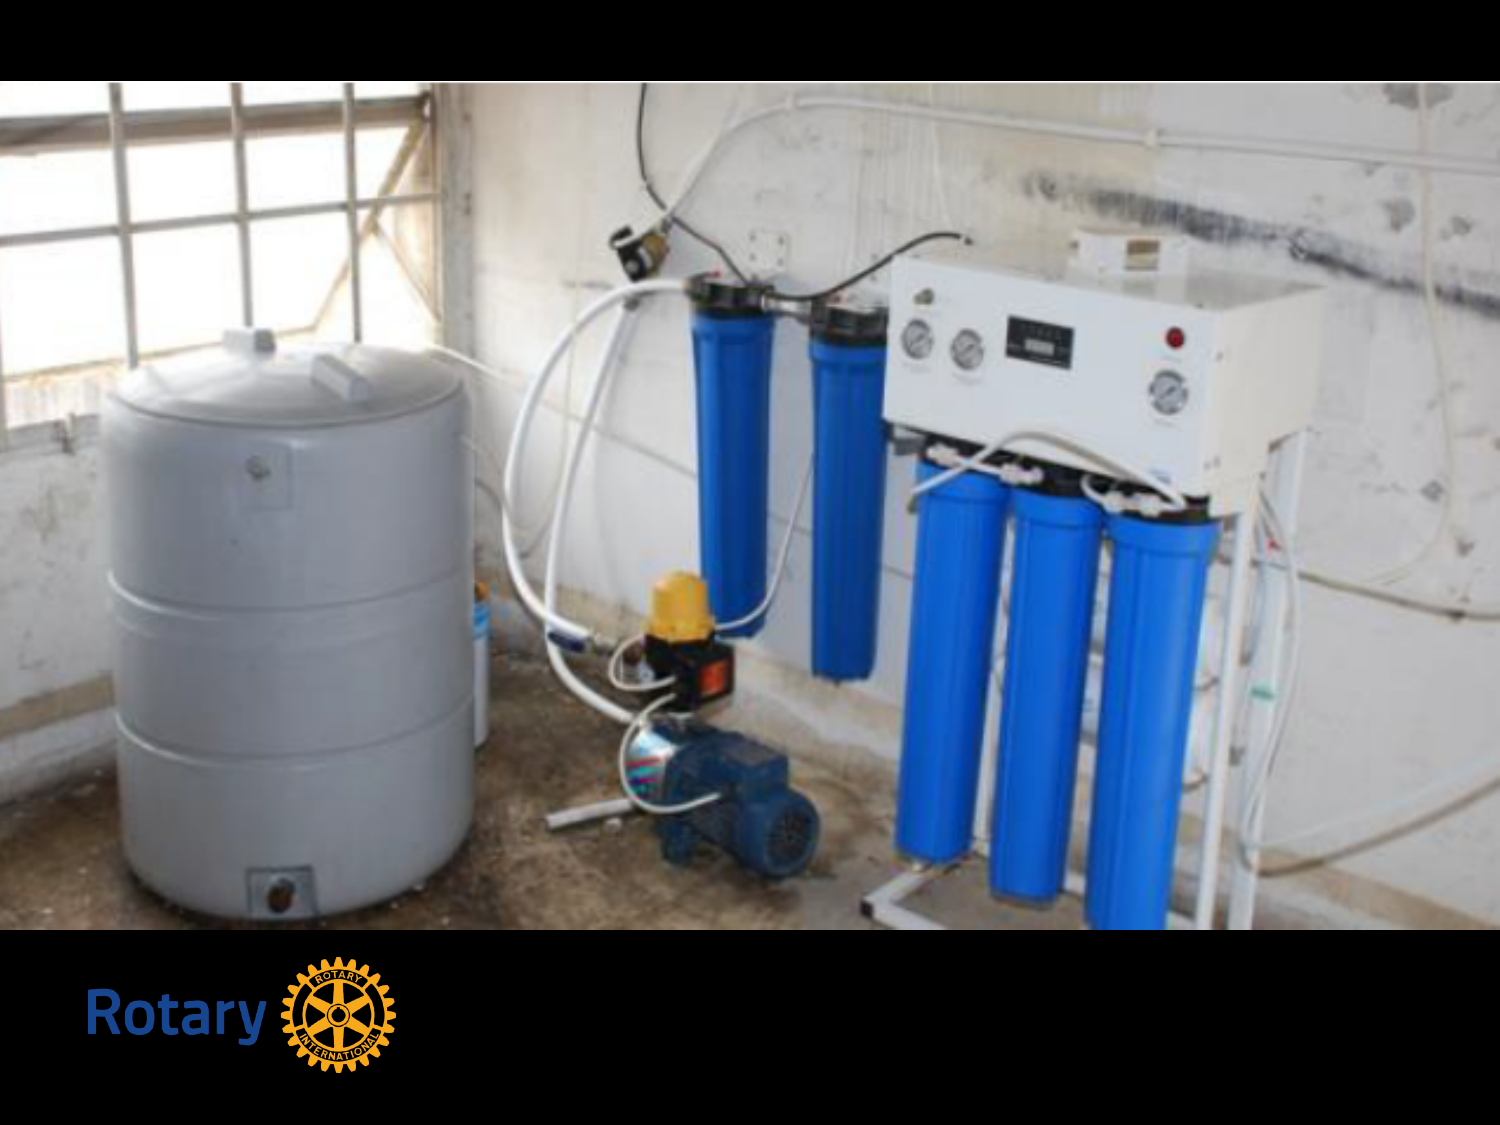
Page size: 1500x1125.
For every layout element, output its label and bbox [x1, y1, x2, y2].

picture [88, 957, 396, 1073]
picture [0, 81, 1500, 930]
